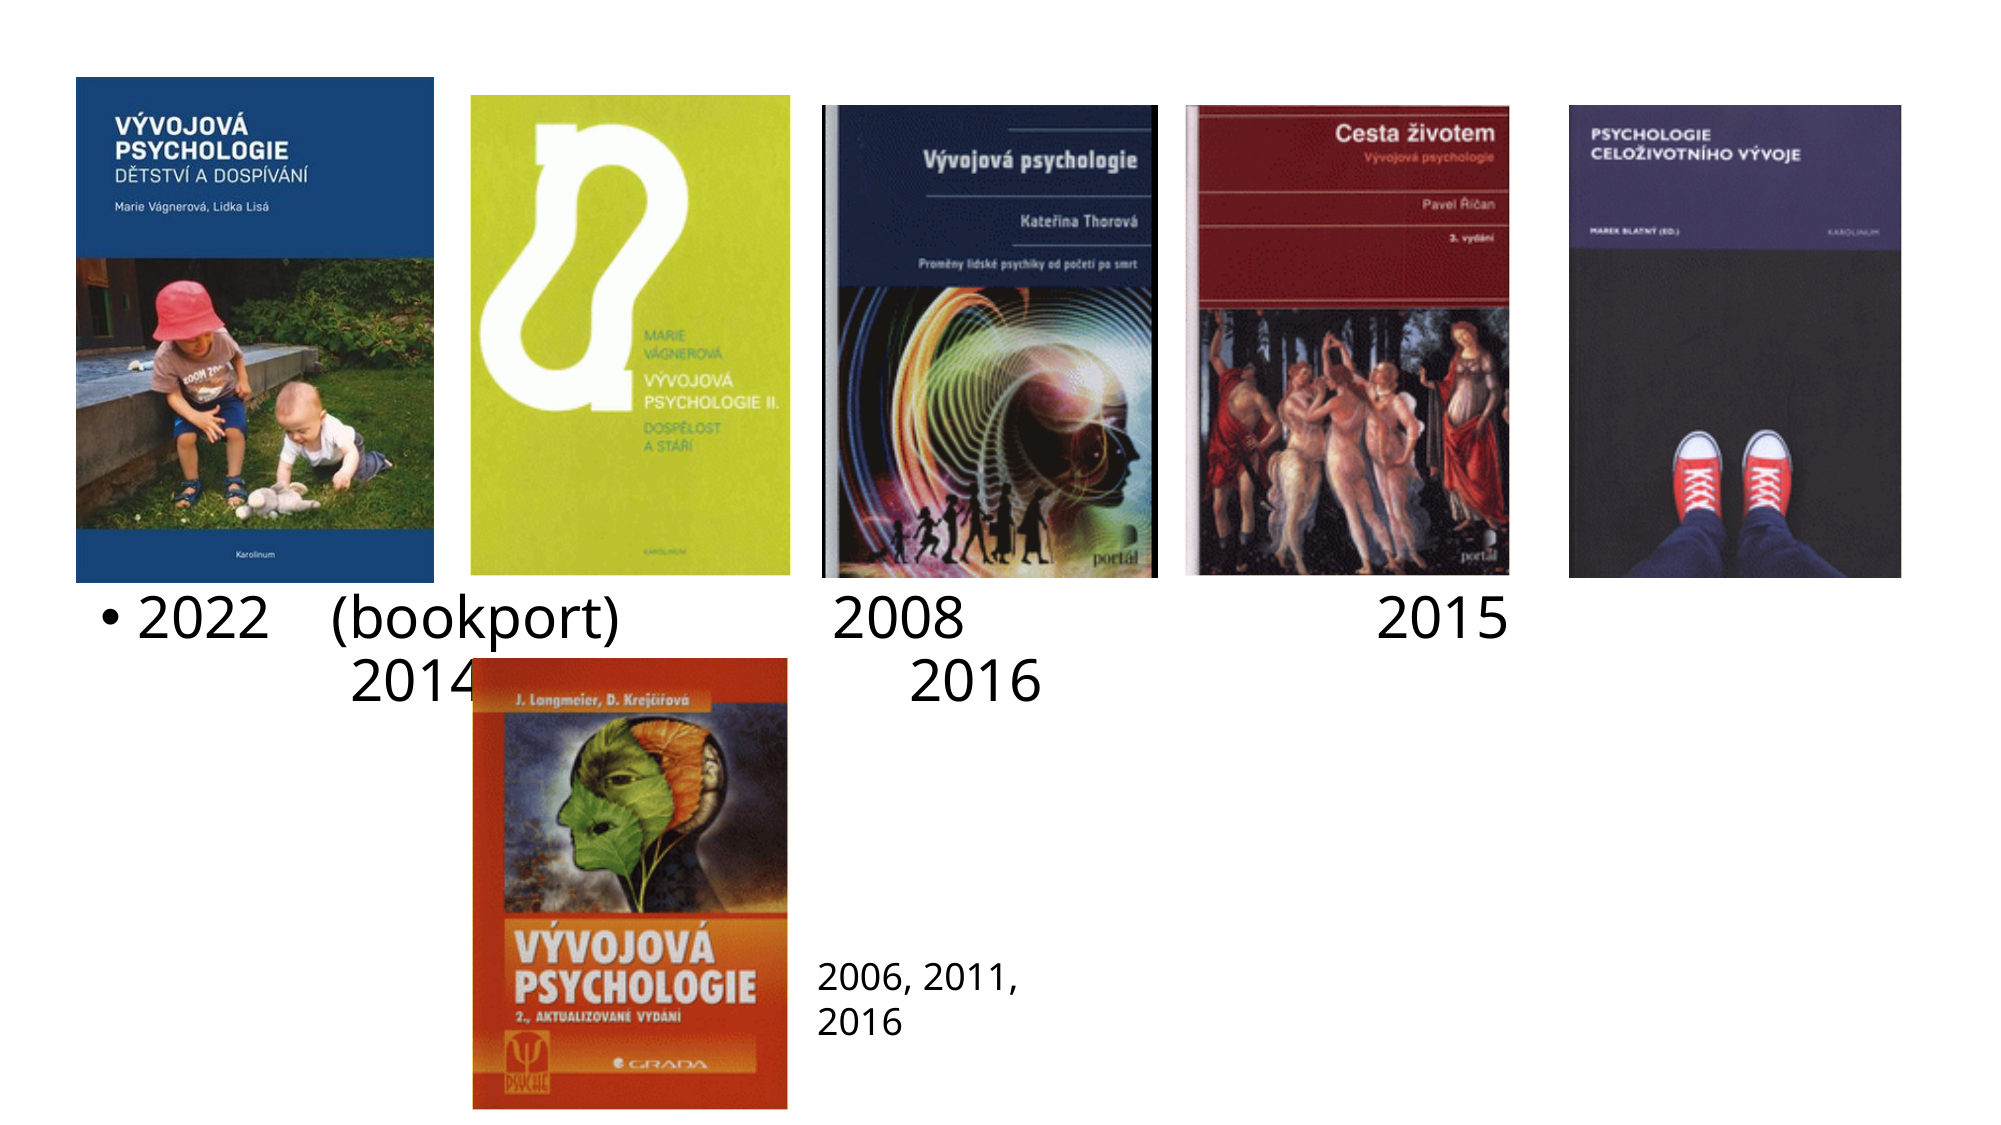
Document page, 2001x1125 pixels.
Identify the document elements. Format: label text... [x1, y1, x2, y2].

picture [1180, 104, 1516, 578]
picture [822, 104, 1158, 578]
text_box 2006, 2011, 2016 [802, 945, 1091, 1050]
picture [1569, 104, 1905, 578]
picture [75, 77, 435, 584]
list 2022 (bookport) 2008 2015 2014 2016 [85, 580, 1736, 994]
picture [470, 658, 793, 1112]
picture [460, 95, 803, 578]
